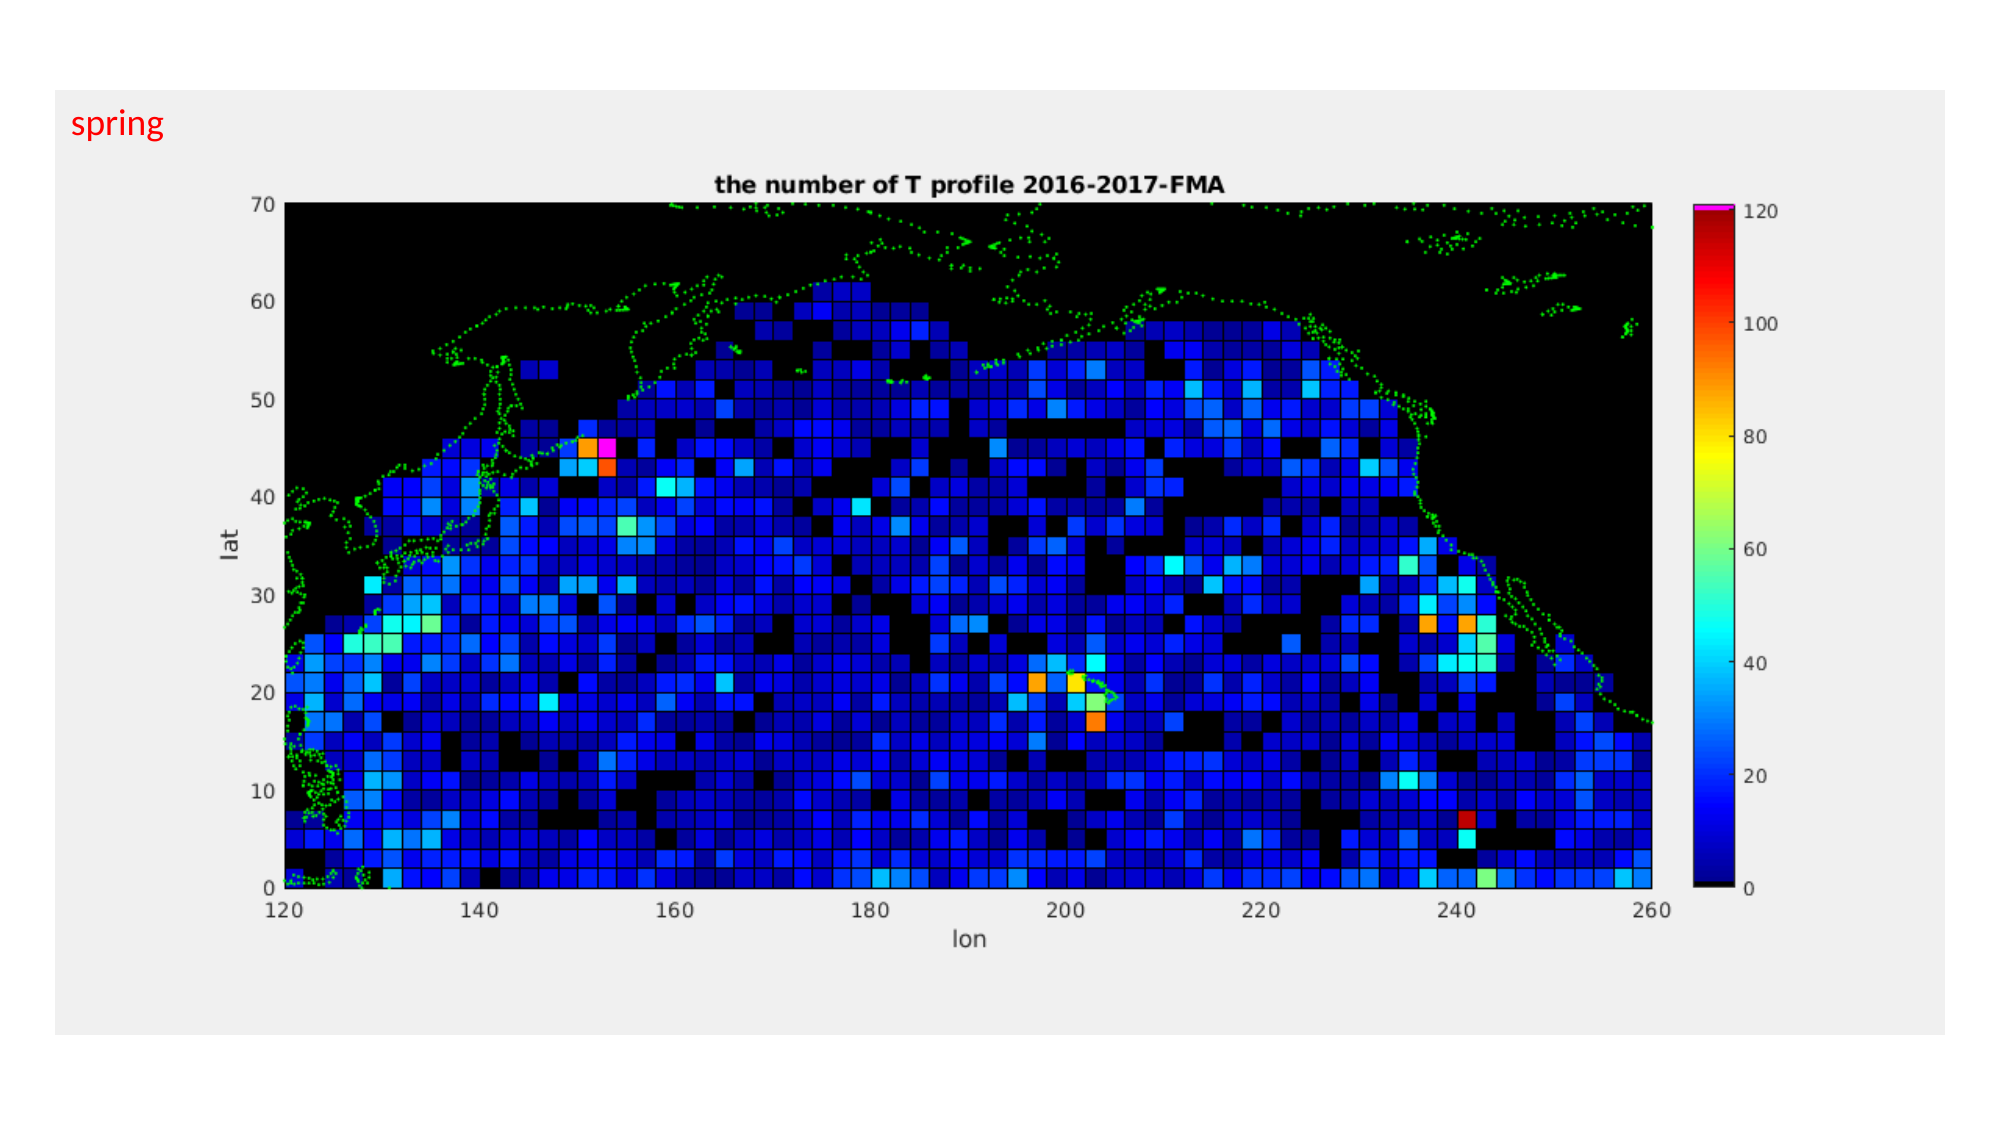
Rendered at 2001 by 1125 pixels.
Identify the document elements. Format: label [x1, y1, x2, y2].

picture [55, 90, 1945, 1035]
